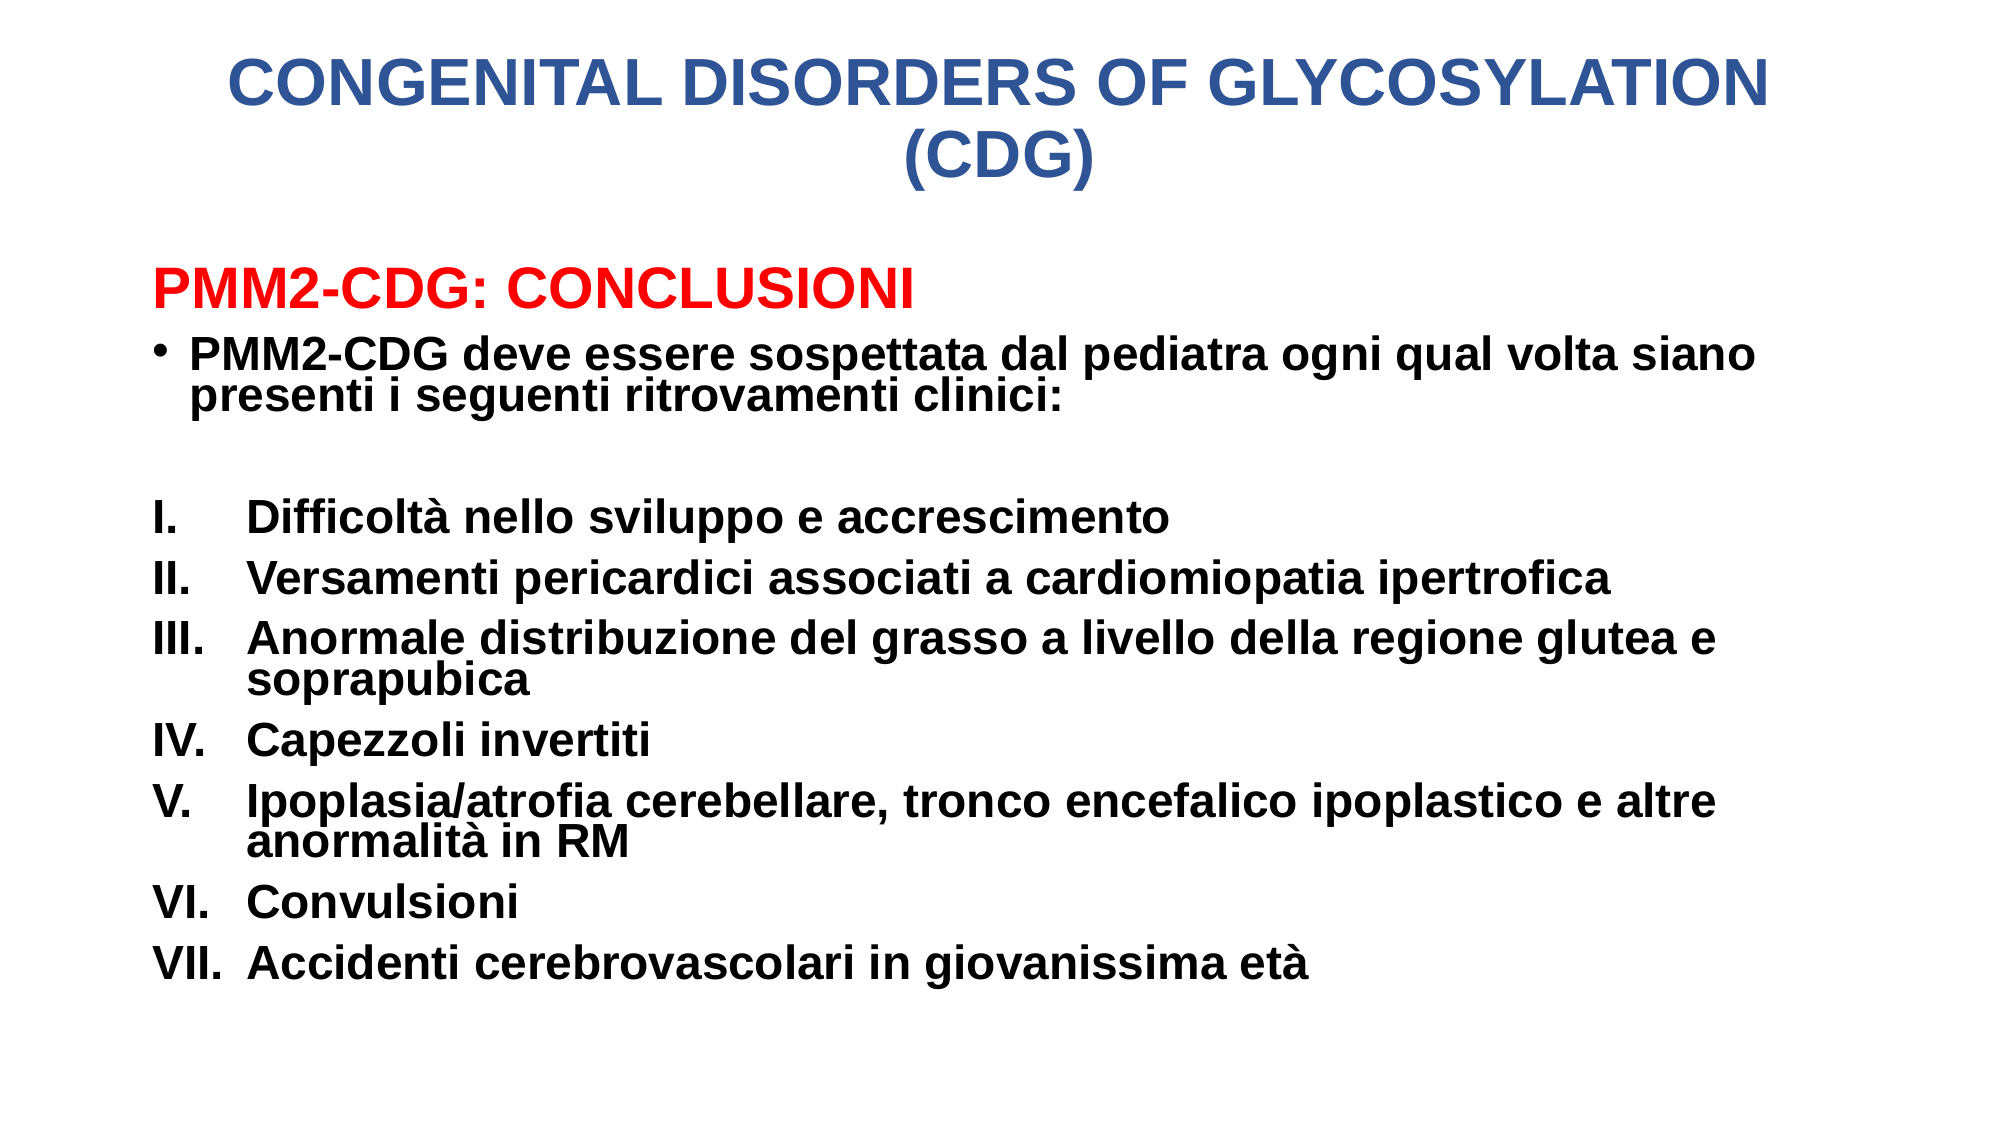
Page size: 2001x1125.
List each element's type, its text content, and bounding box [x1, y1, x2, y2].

title CONGENITAL DISORDERS OF GLYCOSYLATION (CDG) [137, 33, 1863, 207]
list PMM2-CDG: CONCLUSIONI PMM2-CDG deve essere sospettata dal pediatra ogni qual volta siano presenti i seguenti ritrovamenti clinici: Difficoltà nello sviluppo e accrescimento Versamenti pericardici associati a cardiomiopatia ipertrofica Anormale distribuzione del grasso a livello della regione glutea e soprapubica Capezzoli invertiti Ipoplasia/atrofia cerebellare, tronco encefalico ipoplastico e altre anormalità in RM Convulsioni Accidenti cerebrovascolari in giovanissima età [137, 261, 1863, 1066]
